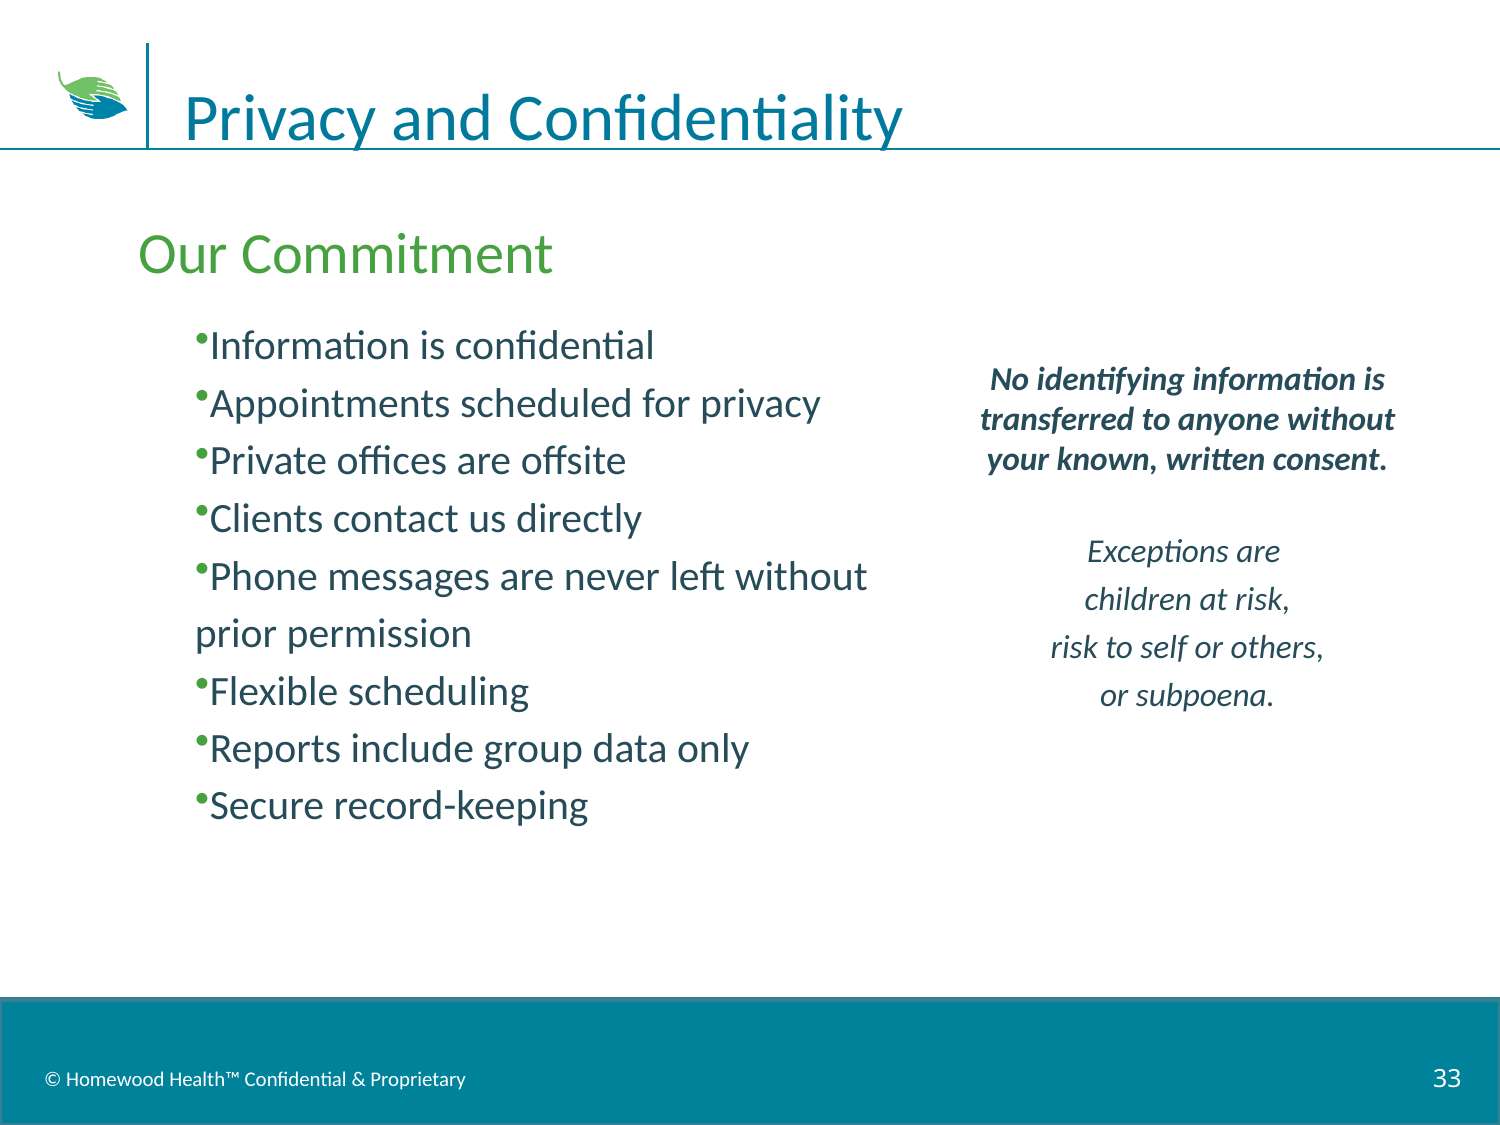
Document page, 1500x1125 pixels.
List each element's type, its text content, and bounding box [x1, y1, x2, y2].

picture [54, 69, 129, 123]
text_box Information is confidential Appointments scheduled for privacy Private offices are offsite Clients contact us directly Phone messages are never left without prior permission Flexible scheduling Reports include group data only Secure record-keeping [124, 303, 975, 888]
title Privacy and Confidentiality [169, 66, 1377, 167]
text_box No identifying information is transferred to anyone without your known, written consent. Exceptions are children at risk, risk to self or others, or subpoena. [940, 349, 1435, 721]
text_box Our Commitment [123, 208, 857, 293]
